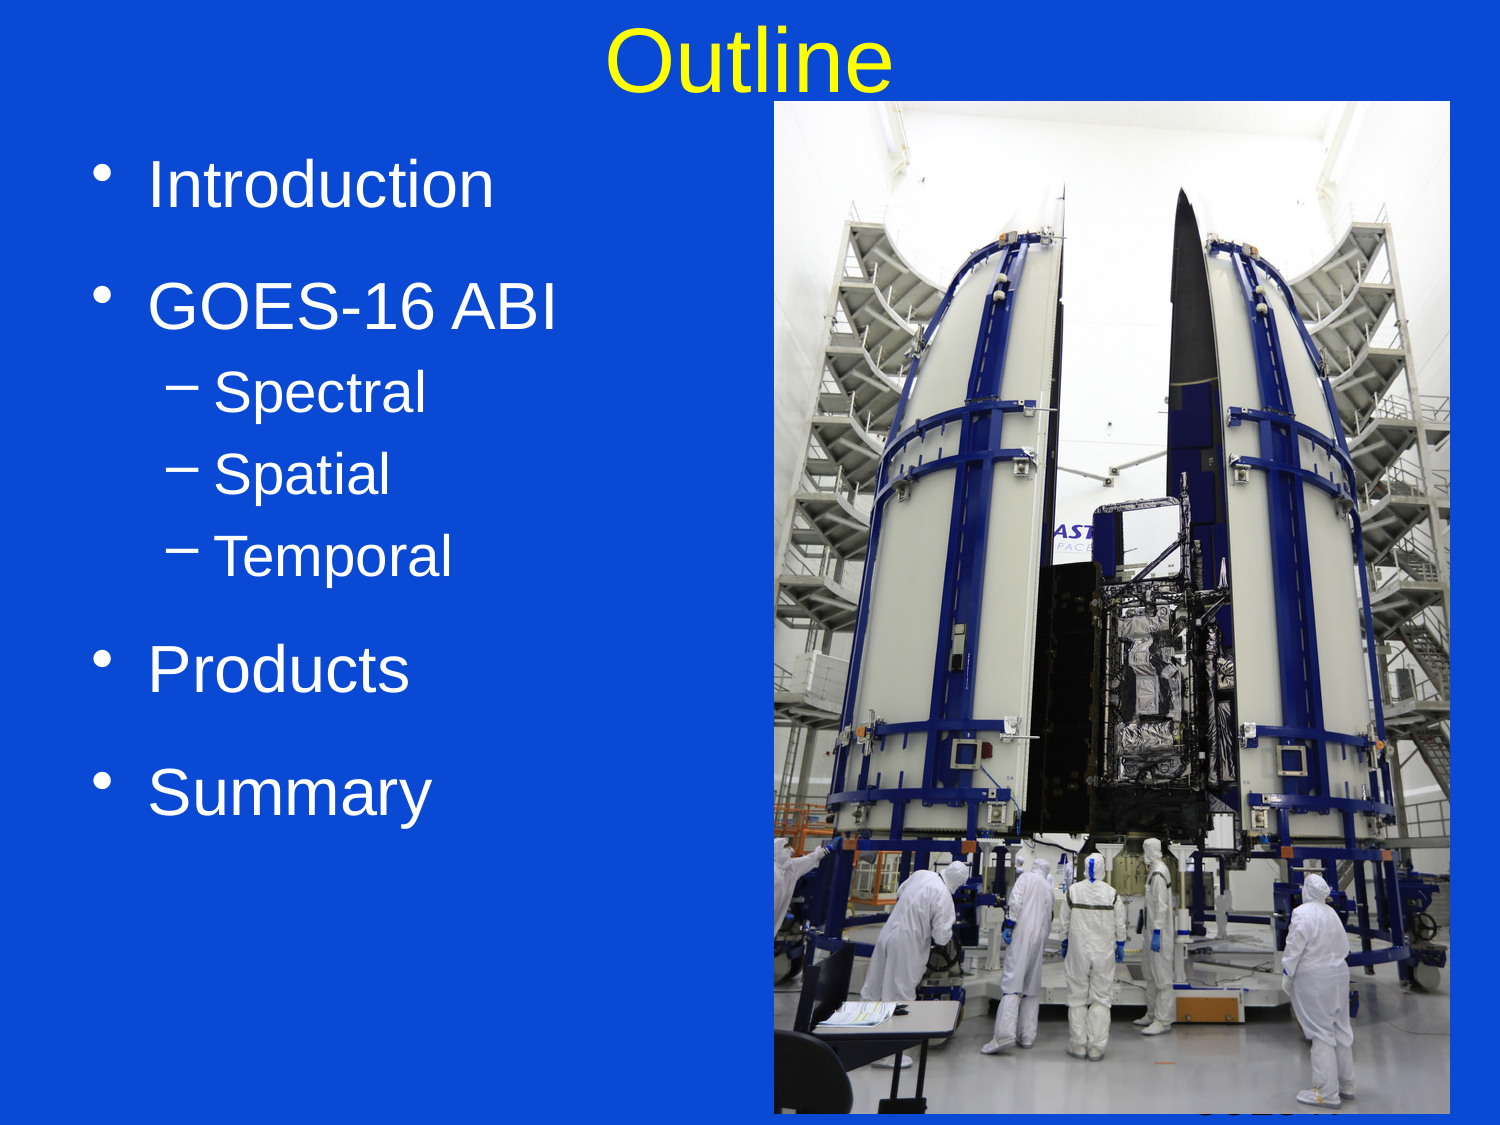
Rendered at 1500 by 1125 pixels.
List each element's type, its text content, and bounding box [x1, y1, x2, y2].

picture [774, 101, 1451, 1115]
title Outline [75, 0, 1425, 150]
text_box Introduction GOES-16 ABI Spectral Spatial Temporal Products Summary [76, 132, 769, 876]
